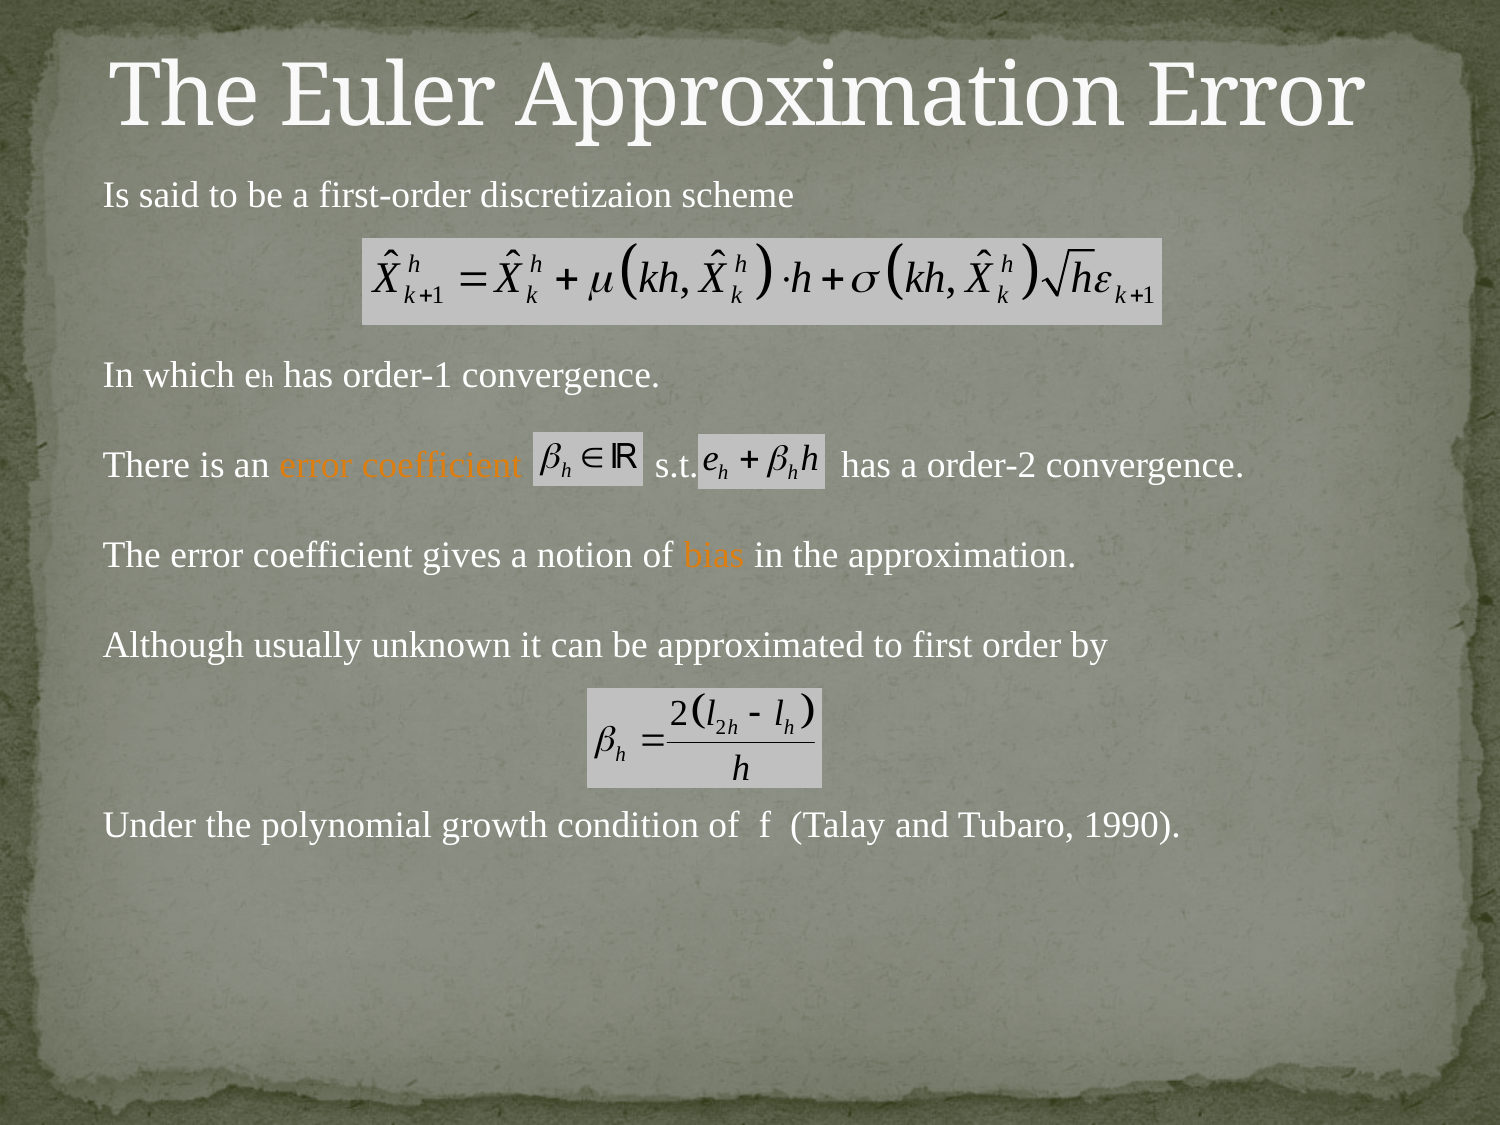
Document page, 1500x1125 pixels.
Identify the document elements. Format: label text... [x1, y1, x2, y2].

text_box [589, 689, 821, 787]
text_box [534, 433, 641, 485]
list Is said to be a first-order discretizaion scheme In which eh has order-1 convergence. There is an error coefficient s.t. has a order-2 convergence. The error coefficient gives a notion of bias in the approximation. Although usually unknown it can be approximated to first order by Under the polynomial growth condition of f (Talay and Tubaro, 1990). [87, 162, 1438, 1125]
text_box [699, 435, 824, 487]
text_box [365, 240, 1160, 322]
title The Euler Approximation Error [62, 24, 1413, 150]
